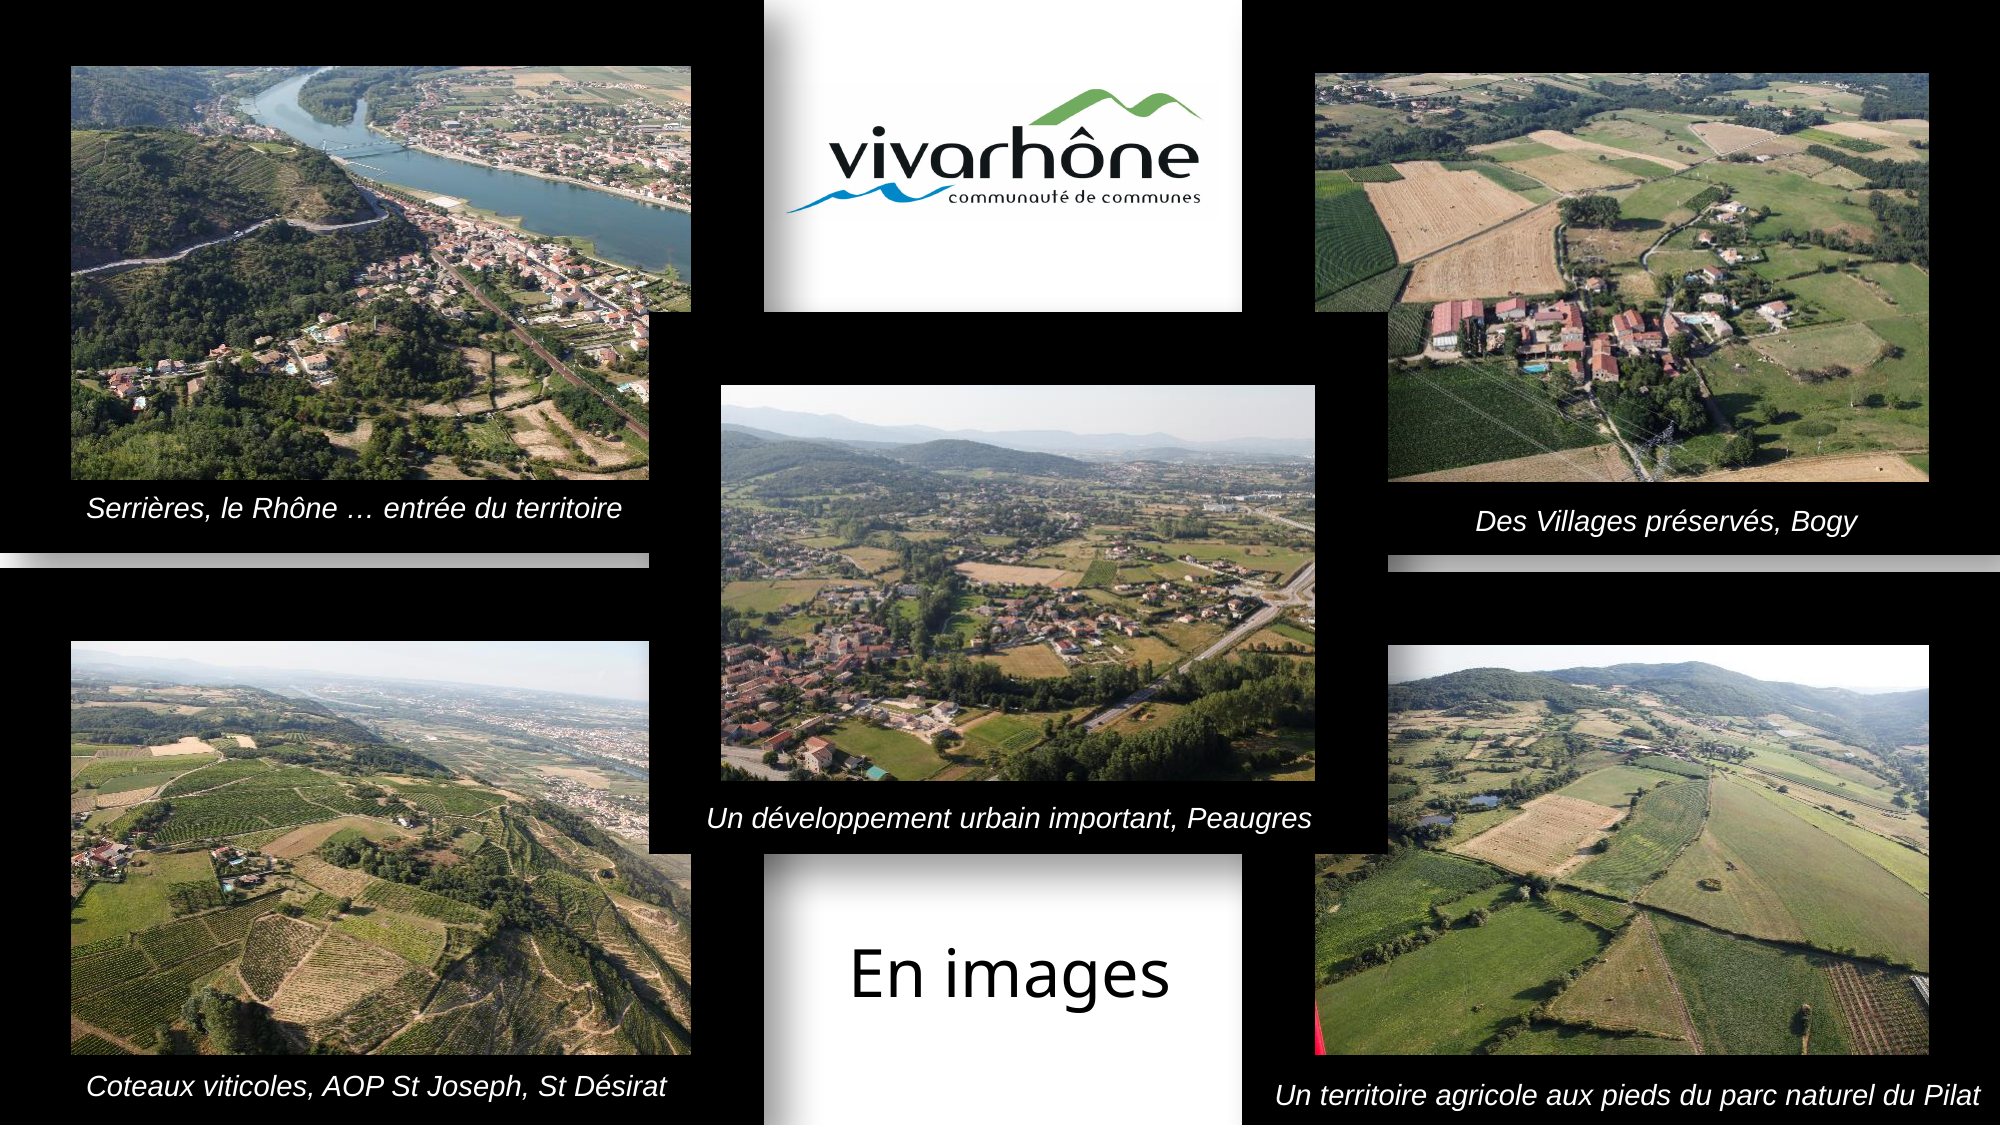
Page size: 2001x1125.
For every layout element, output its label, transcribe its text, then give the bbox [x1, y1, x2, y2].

picture [71, 66, 692, 481]
picture [721, 72, 1930, 1055]
text_box Un territoire agricole aux pieds du parc naturel du Pilat [1259, 1068, 2000, 1119]
text_box Coteaux viticoles, AOP St Joseph, St Désirat [71, 1062, 692, 1110]
picture [769, 81, 1220, 221]
text_box Un développement urbain important, Peaugres [696, 791, 1309, 842]
text_box Serrières, le Rhône … entrée du territoire [71, 487, 658, 532]
picture [71, 640, 692, 1055]
text_box En images [812, 932, 1237, 1040]
text_box Des Villages préservés, Bogy [1460, 494, 1898, 545]
